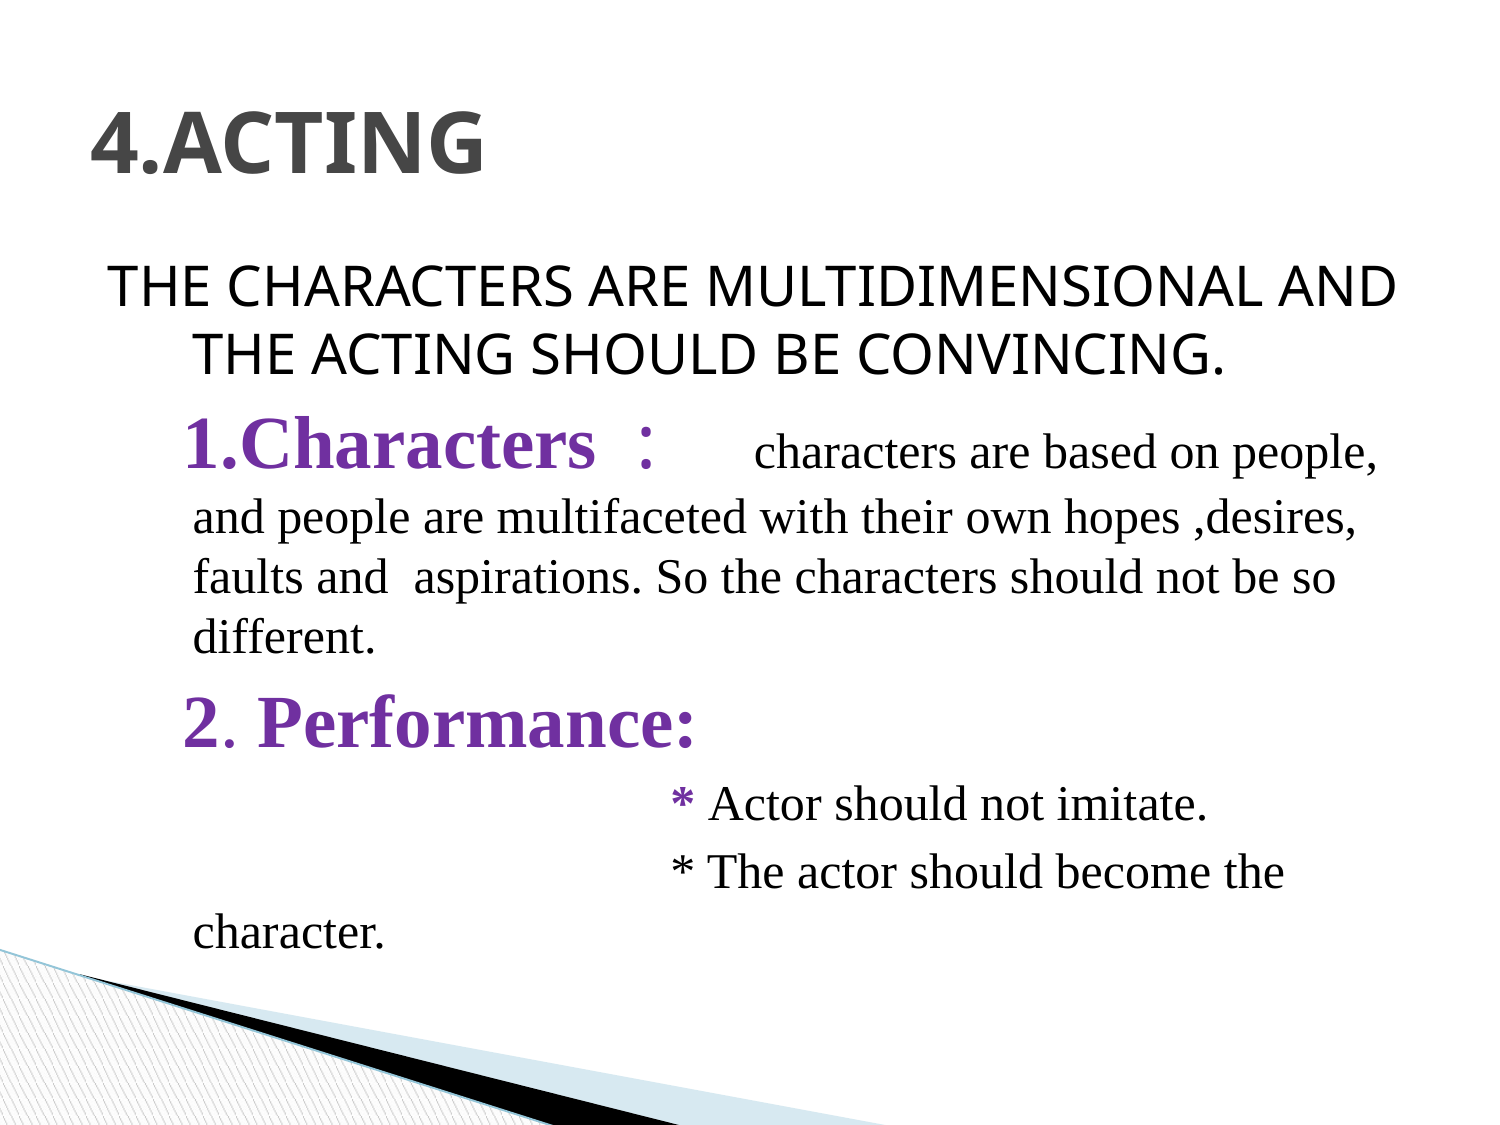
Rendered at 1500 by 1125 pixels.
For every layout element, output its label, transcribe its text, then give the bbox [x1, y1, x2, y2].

title 4.ACTING [75, 45, 1425, 233]
list THE CHARACTERS ARE MULTIDIMENSIONAL AND THE ACTING SHOULD BE CONVINCING. 1.Characters : characters are based on people, and people are multifaceted with their own hopes ,desires, faults and aspirations. So the characters should not be so different. 2. Performance: * Actor should not imitate. * The actor should become the character. [75, 243, 1425, 986]
